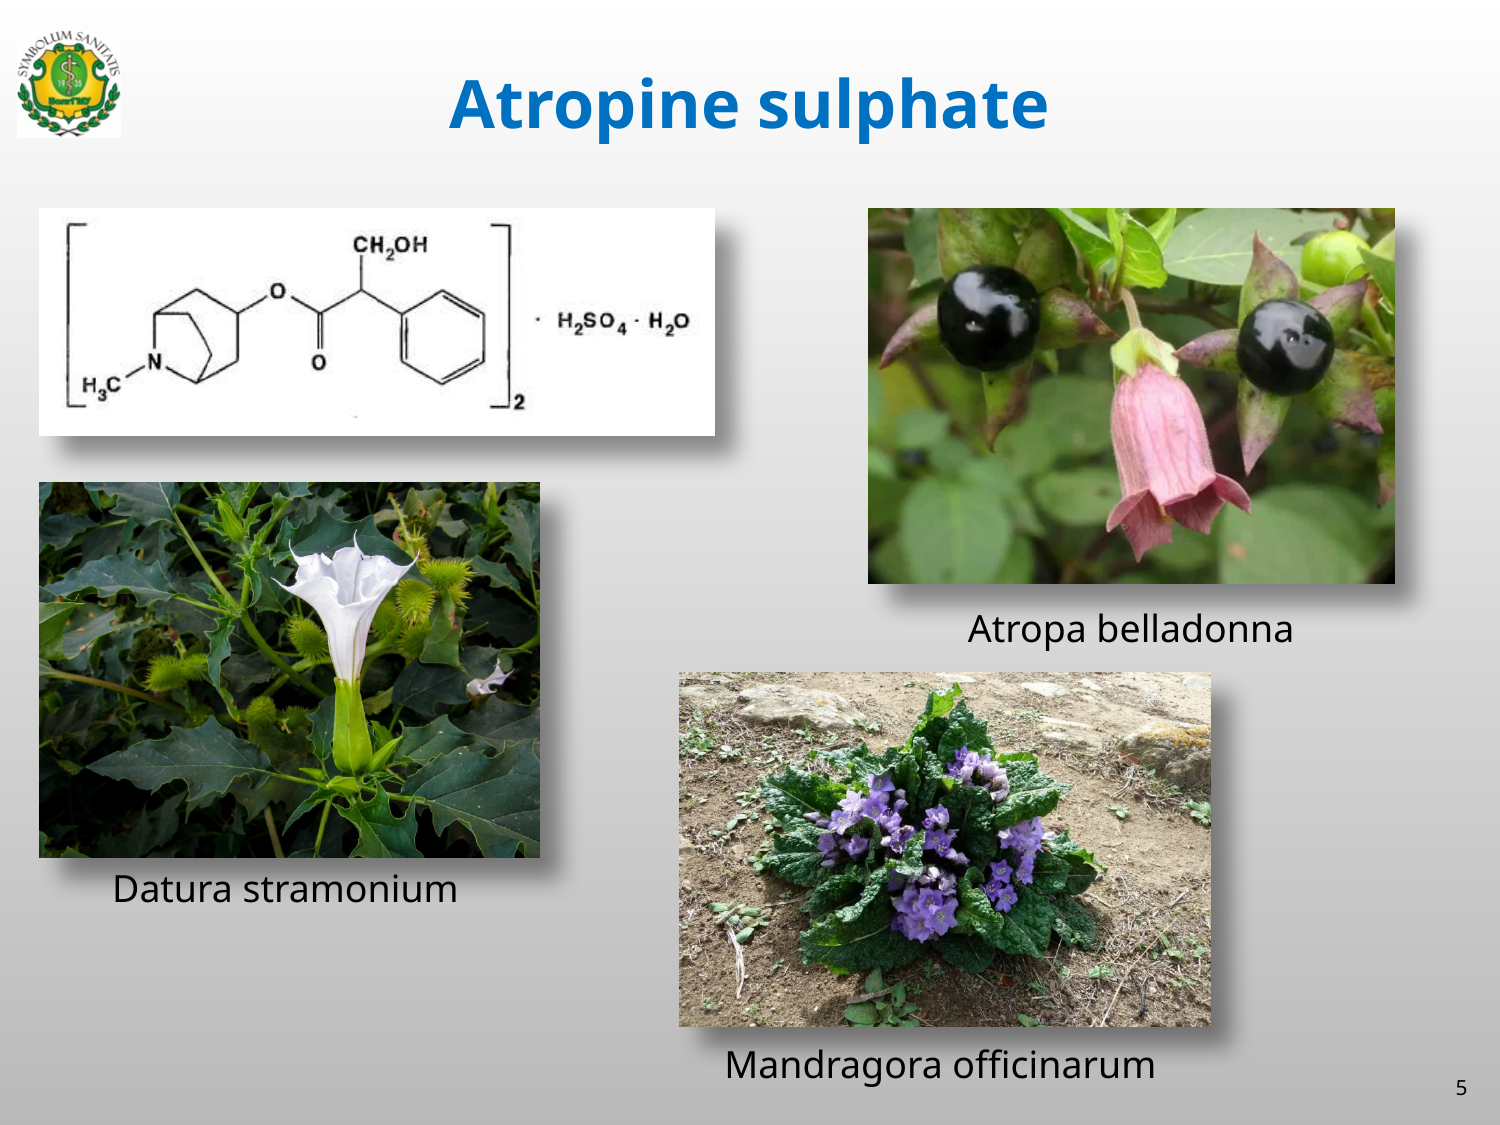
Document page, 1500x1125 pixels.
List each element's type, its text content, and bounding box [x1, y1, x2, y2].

text_box Mandragora officinarum [680, 1033, 1211, 1094]
picture [38, 207, 715, 436]
picture [678, 671, 1211, 1027]
picture [38, 482, 540, 859]
picture [17, 30, 121, 139]
slide_number 5 [1388, 1058, 1483, 1119]
text_box Atropine sulphate [242, 54, 1258, 150]
text_box Datura stramonium [41, 866, 540, 918]
picture [867, 208, 1395, 584]
text_box Atropa belladonna [868, 597, 1395, 658]
